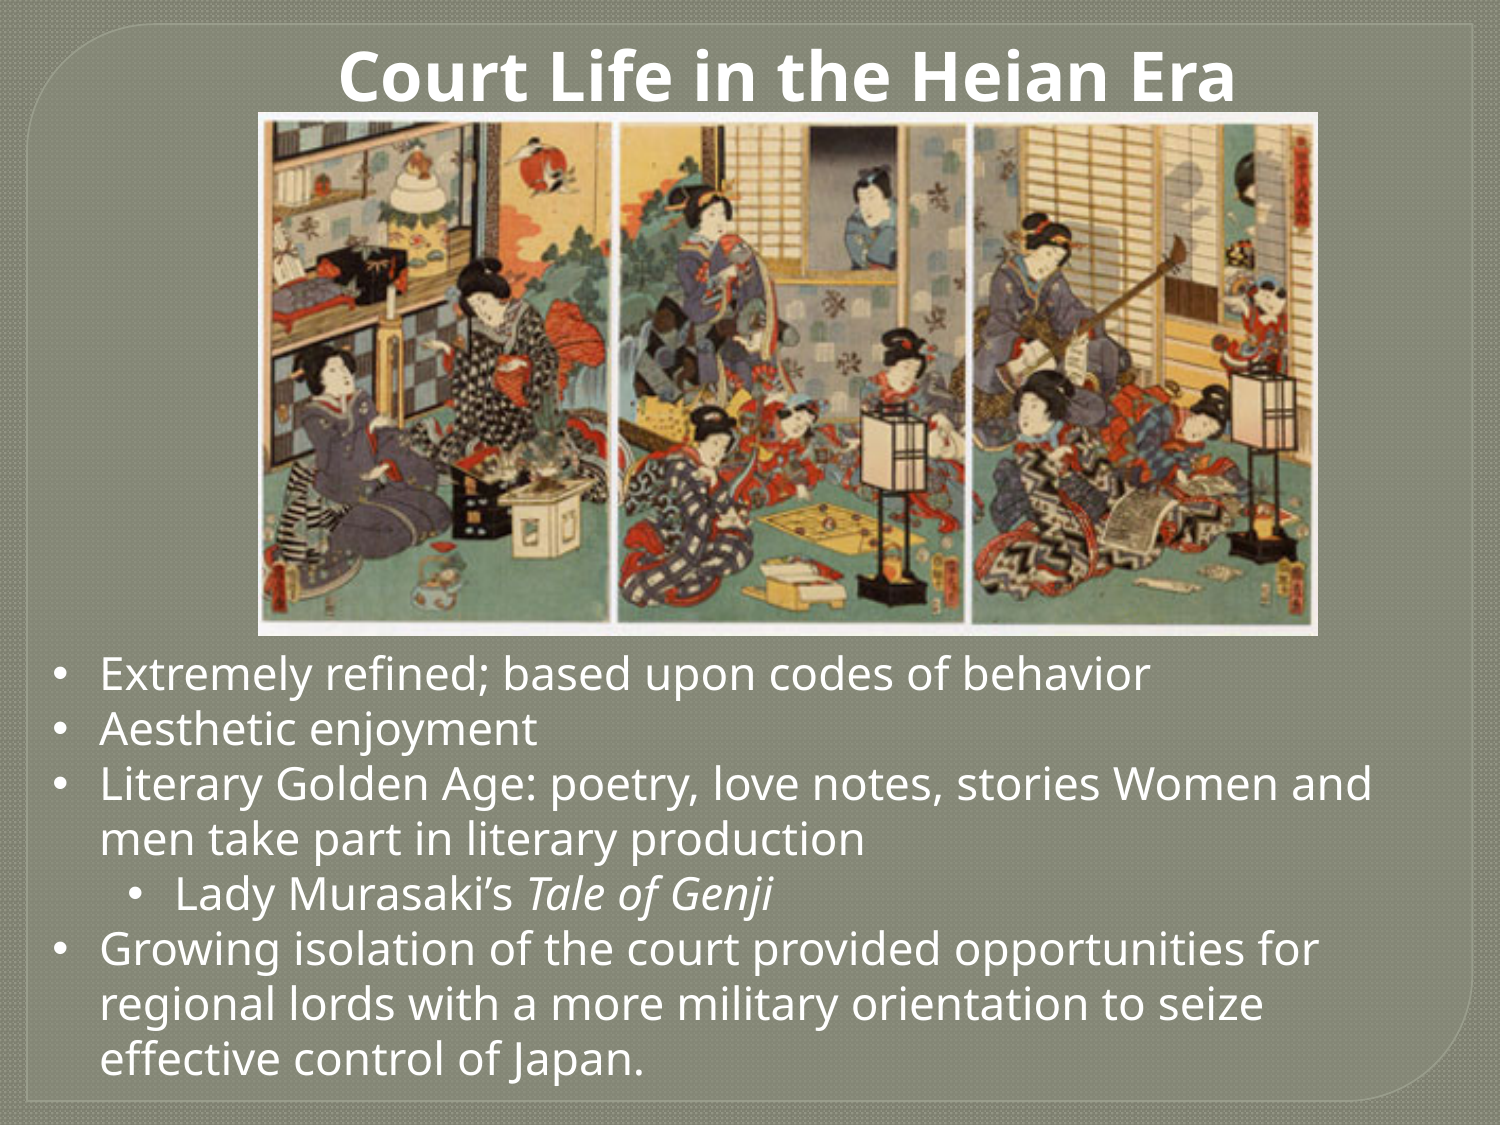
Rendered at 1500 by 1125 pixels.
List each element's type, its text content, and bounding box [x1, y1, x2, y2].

picture [258, 112, 1319, 636]
text_box Court Life in the Heian Era [322, 24, 1255, 111]
text_box Extremely refined; based upon codes of behavior Aesthetic enjoyment Literary Golden Age: poetry, love notes, stories Women and men take part in literary production Lady Murasaki’s Tale of Genji Growing isolation of the court provided opportunities for regional lords with a more military orientation to seize effective control of Japan. [37, 637, 1463, 1092]
